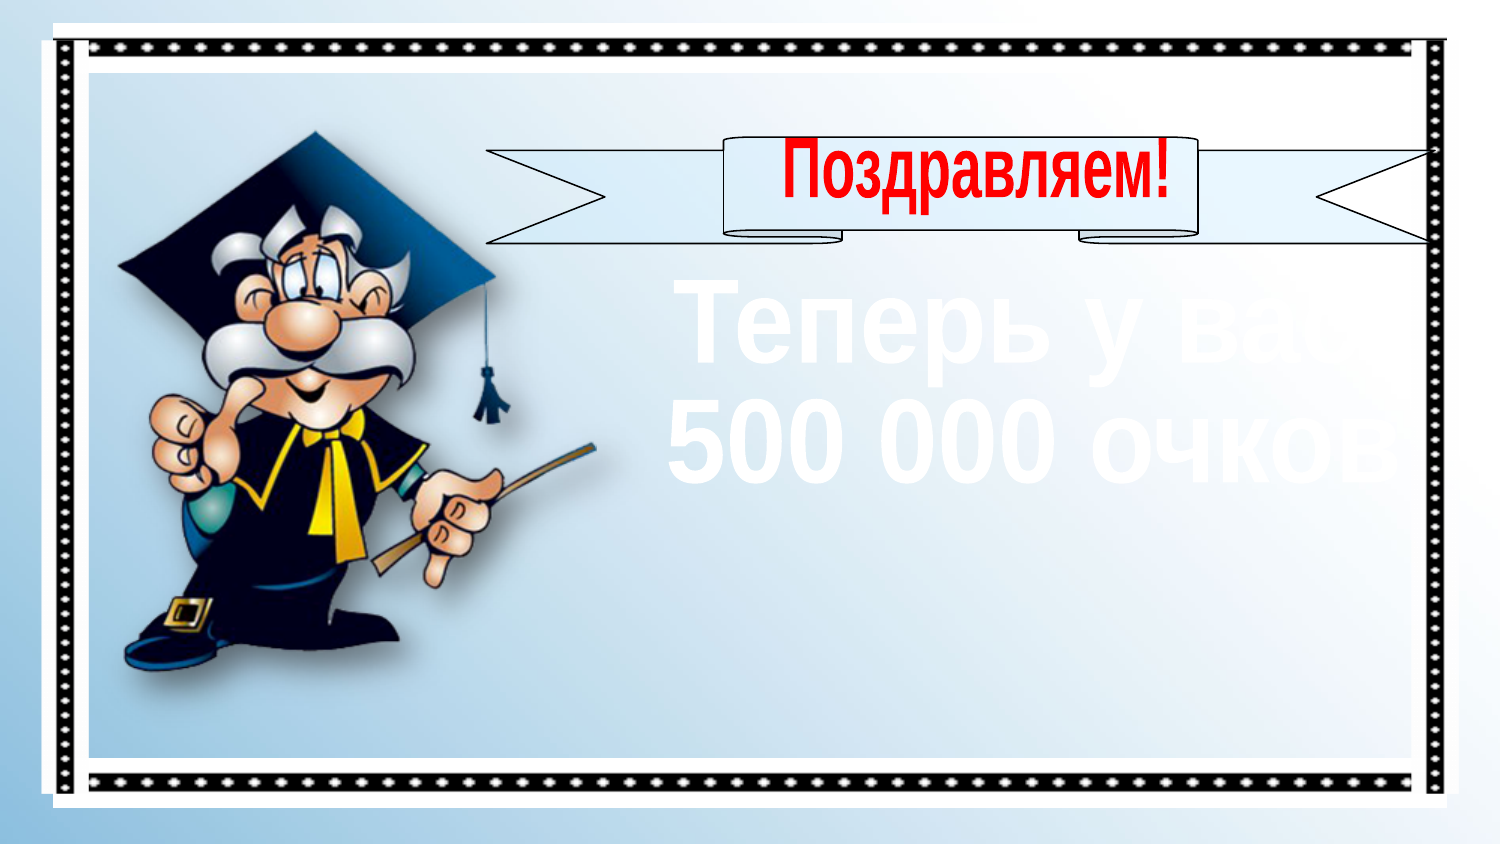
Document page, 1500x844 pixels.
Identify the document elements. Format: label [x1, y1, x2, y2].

picture [0, 0, 1500, 844]
text_box [667, 137, 1436, 244]
